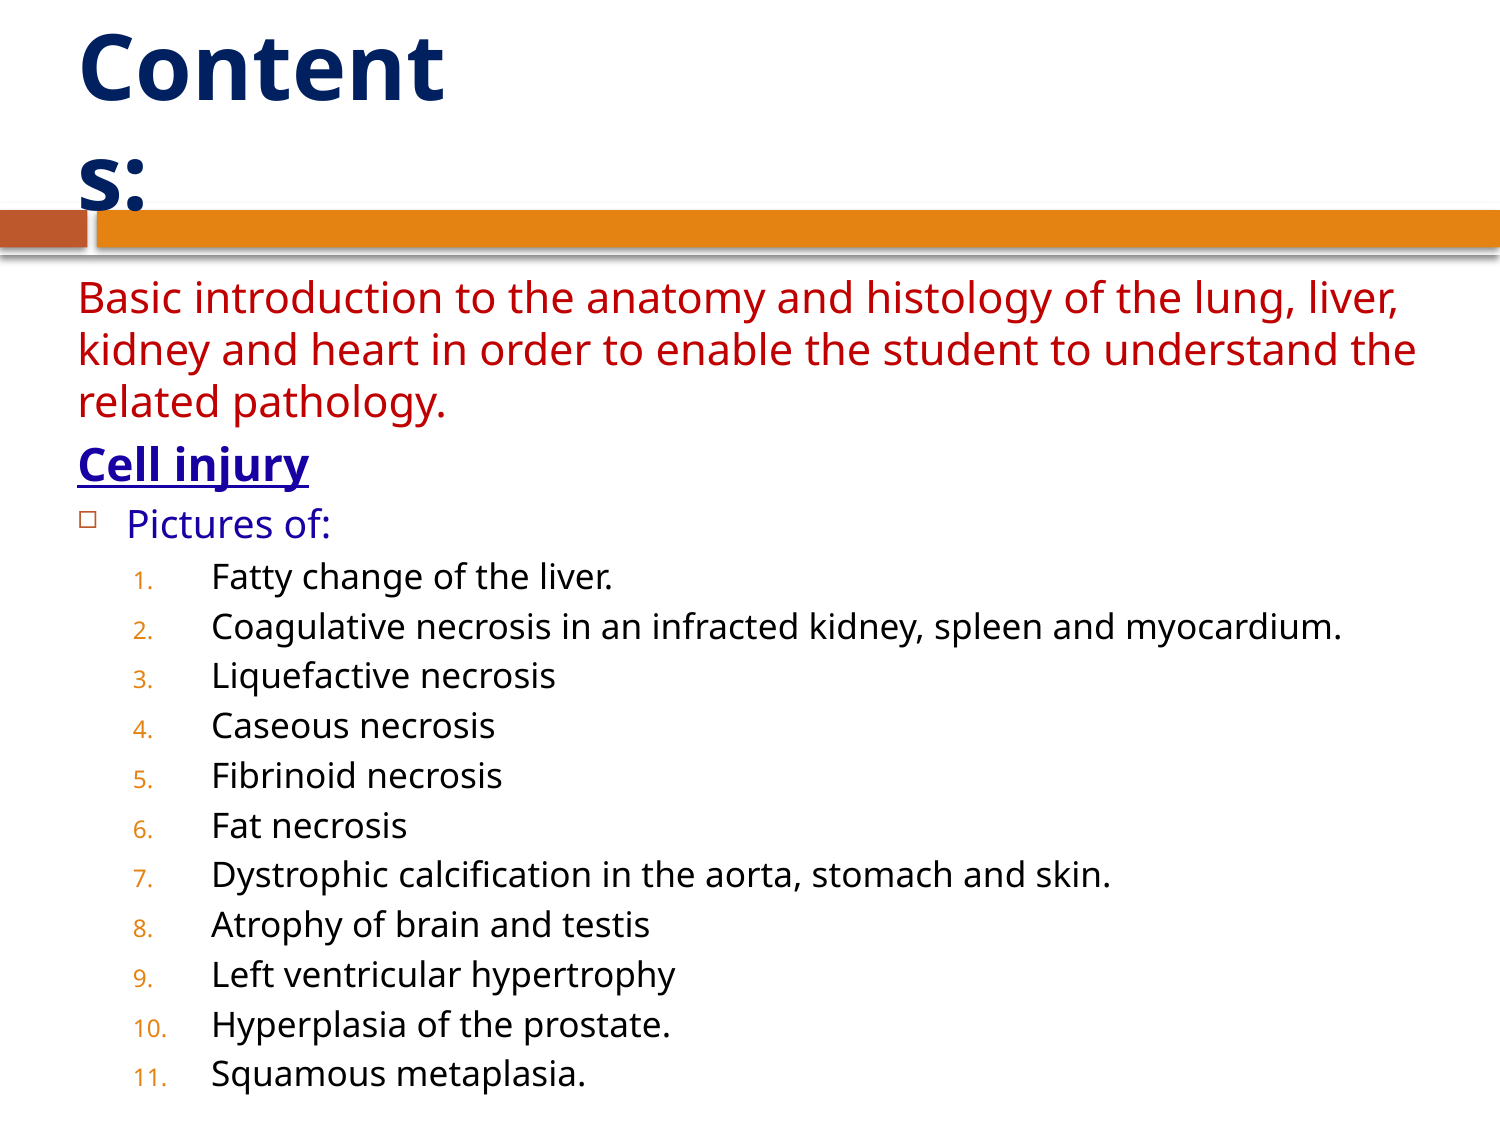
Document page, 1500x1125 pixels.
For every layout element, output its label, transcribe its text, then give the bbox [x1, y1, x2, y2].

list Basic introduction to the anatomy and histology of the lung, liver, kidney and heart in order to enable the student to understand the related pathology. Cell injury Pictures of: Fatty change of the liver. Coagulative necrosis in an infracted kidney, spleen and myocardium. Liquefactive necrosis Caseous necrosis Fibrinoid necrosis Fat necrosis Dystrophic calcification in the aorta, stomach and skin. Atrophy of brain and testis Left ventricular hypertrophy Hyperplasia of the prostate. Squamous metaplasia. [62, 262, 1438, 1113]
title Contents: [62, 37, 463, 200]
